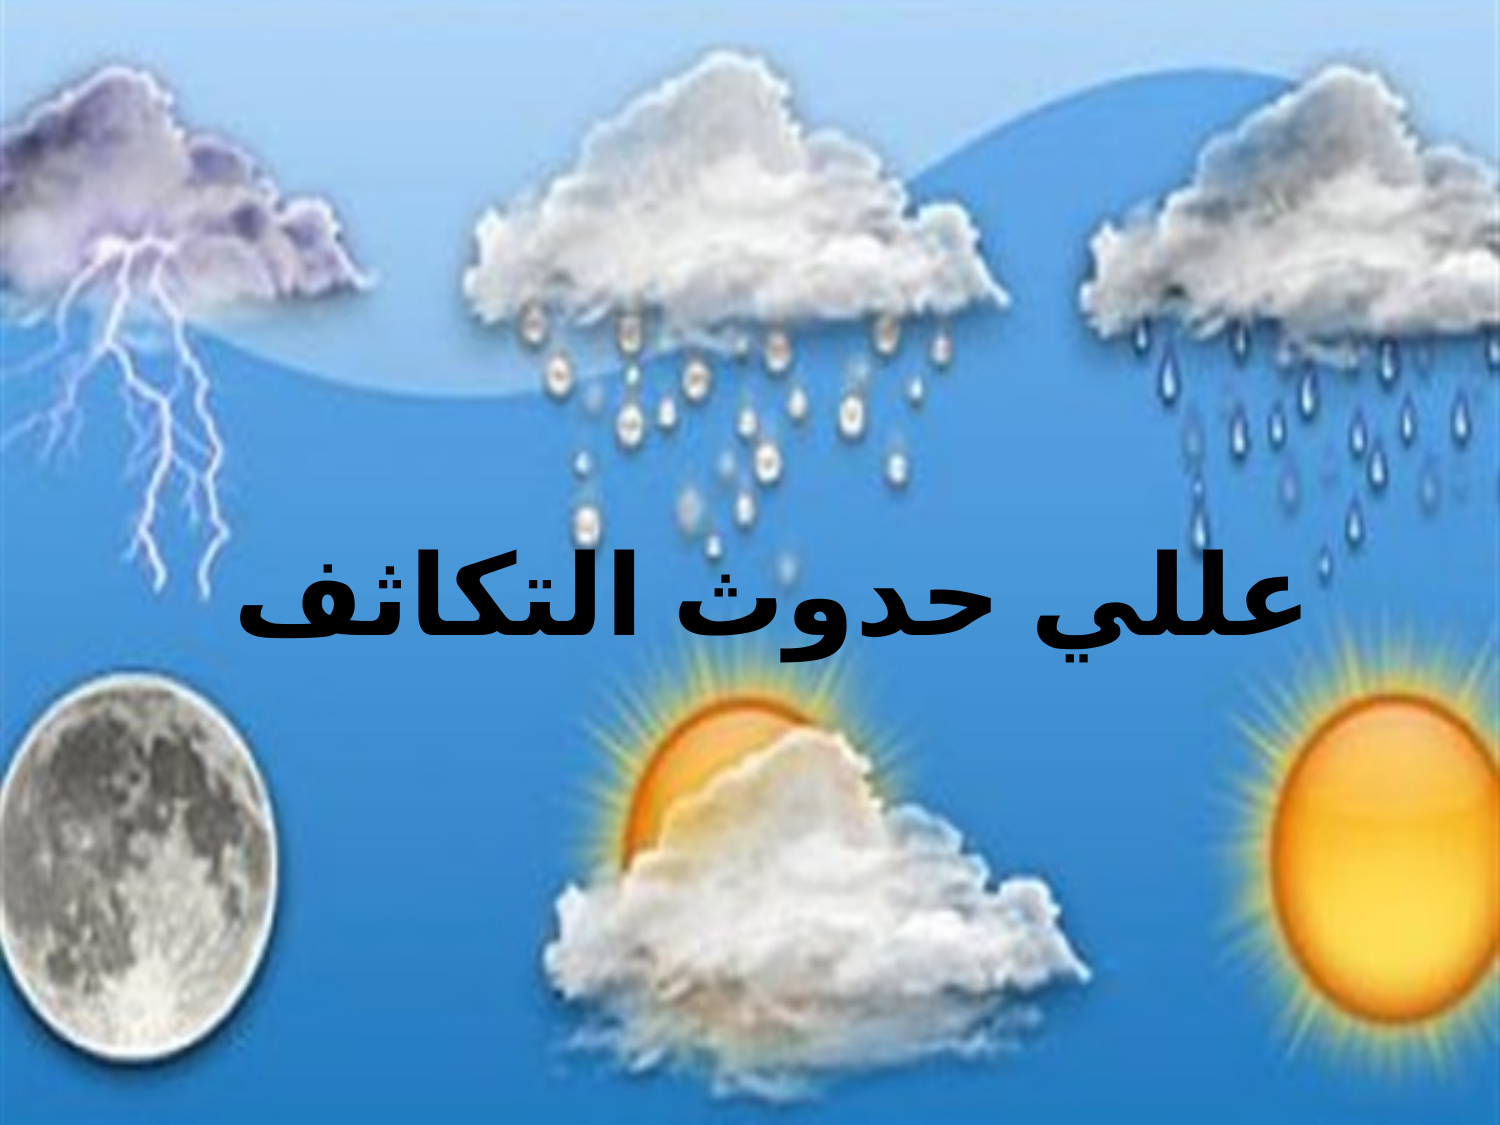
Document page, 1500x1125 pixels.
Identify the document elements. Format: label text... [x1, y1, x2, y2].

picture [0, 0, 1500, 1125]
text_box عللي حدوث التكاثف [218, 515, 1330, 666]
